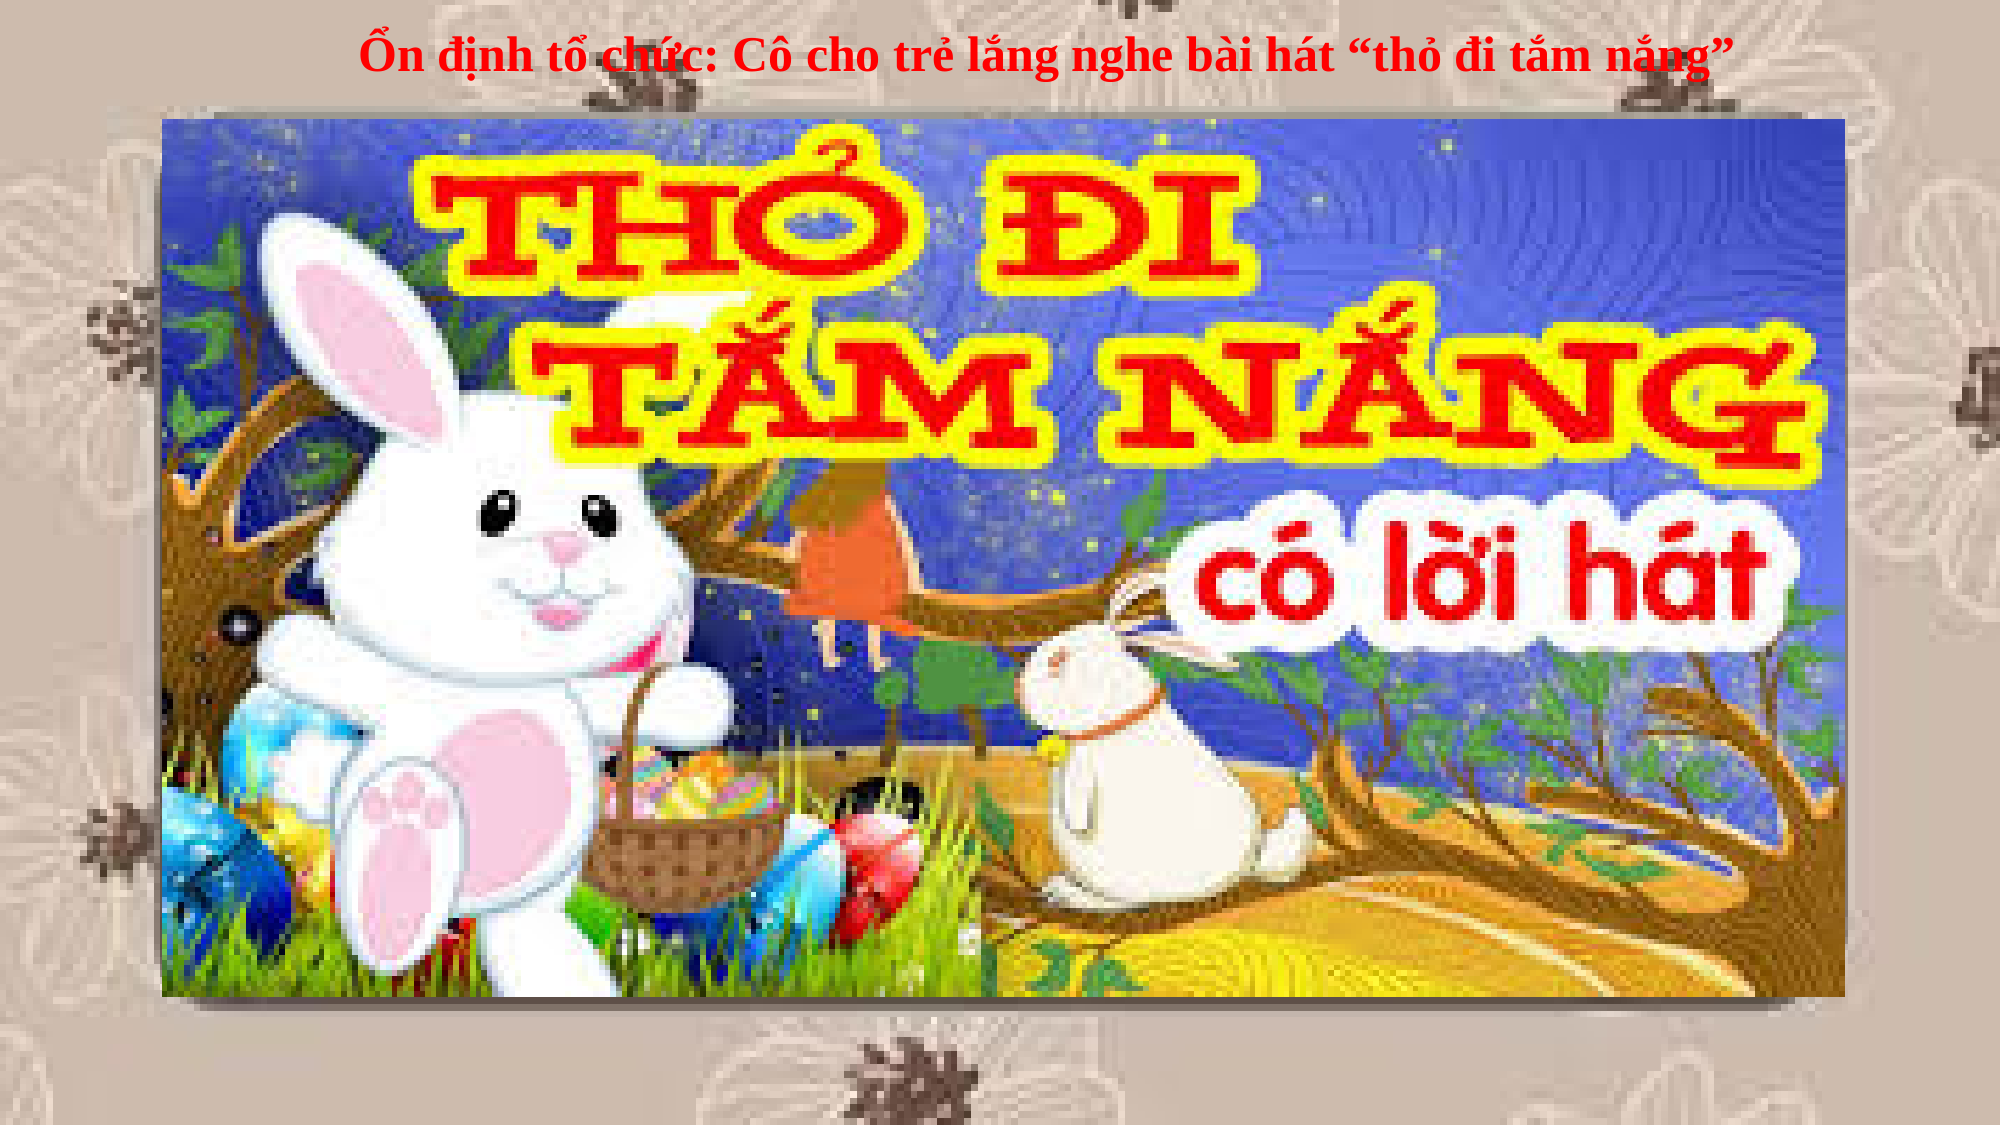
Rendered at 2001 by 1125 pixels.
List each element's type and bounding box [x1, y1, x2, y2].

picture [162, 119, 1845, 997]
list [0, 0, 2000, 1125]
